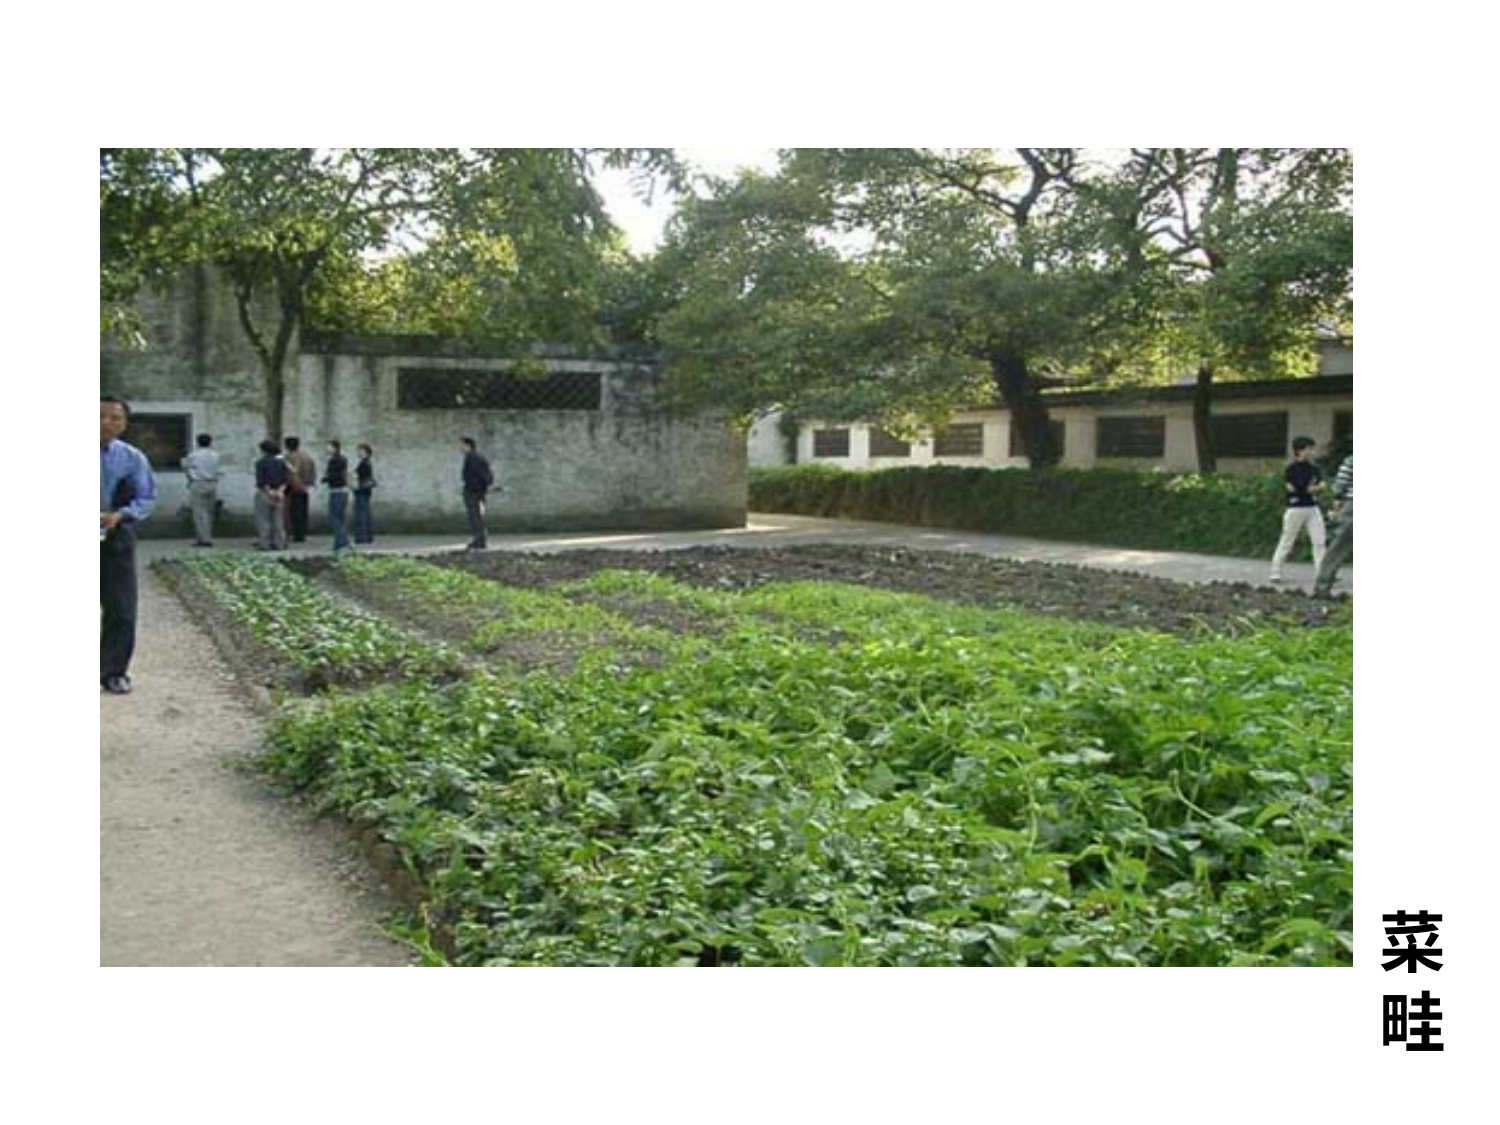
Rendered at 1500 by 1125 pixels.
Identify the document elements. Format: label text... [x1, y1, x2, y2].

text_box 菜畦 [1364, 893, 1459, 1068]
picture [99, 148, 1353, 967]
